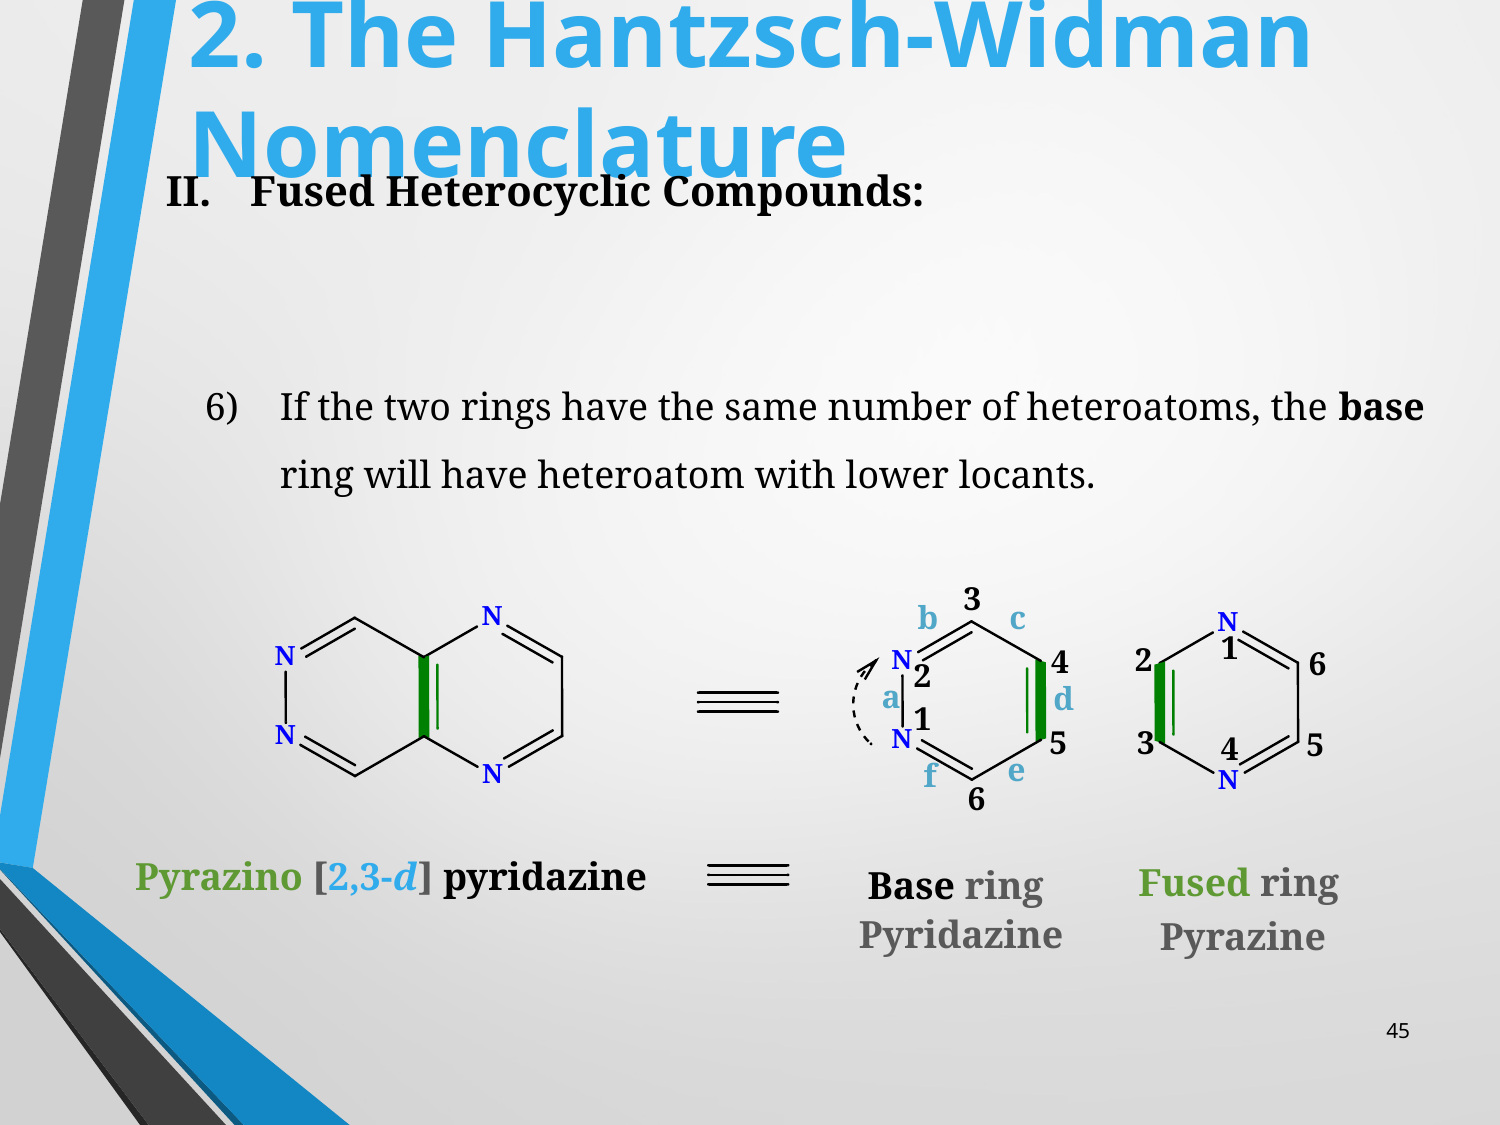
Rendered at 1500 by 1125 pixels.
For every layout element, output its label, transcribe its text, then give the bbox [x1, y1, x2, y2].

text_box Fused ring [1123, 851, 1354, 912]
text_box Base ring [776, 854, 1123, 915]
slide_number 45 [1354, 1001, 1425, 1062]
text_box If the two rings have the same number of heteroatoms, the base ring will have heteroatom with lower locants. [190, 353, 1473, 503]
text_box Pyrazino [2,3-d] pyridazine [117, 845, 665, 905]
text_box Fused Heterocyclic Compounds: [151, 132, 1458, 222]
text_box Pyrazine [1139, 905, 1347, 966]
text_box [269, 575, 1339, 832]
title 2. The Hantzsch-Widman Nomenclature [173, 28, 1500, 144]
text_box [706, 862, 798, 895]
text_box Pyridazine [777, 904, 1145, 964]
